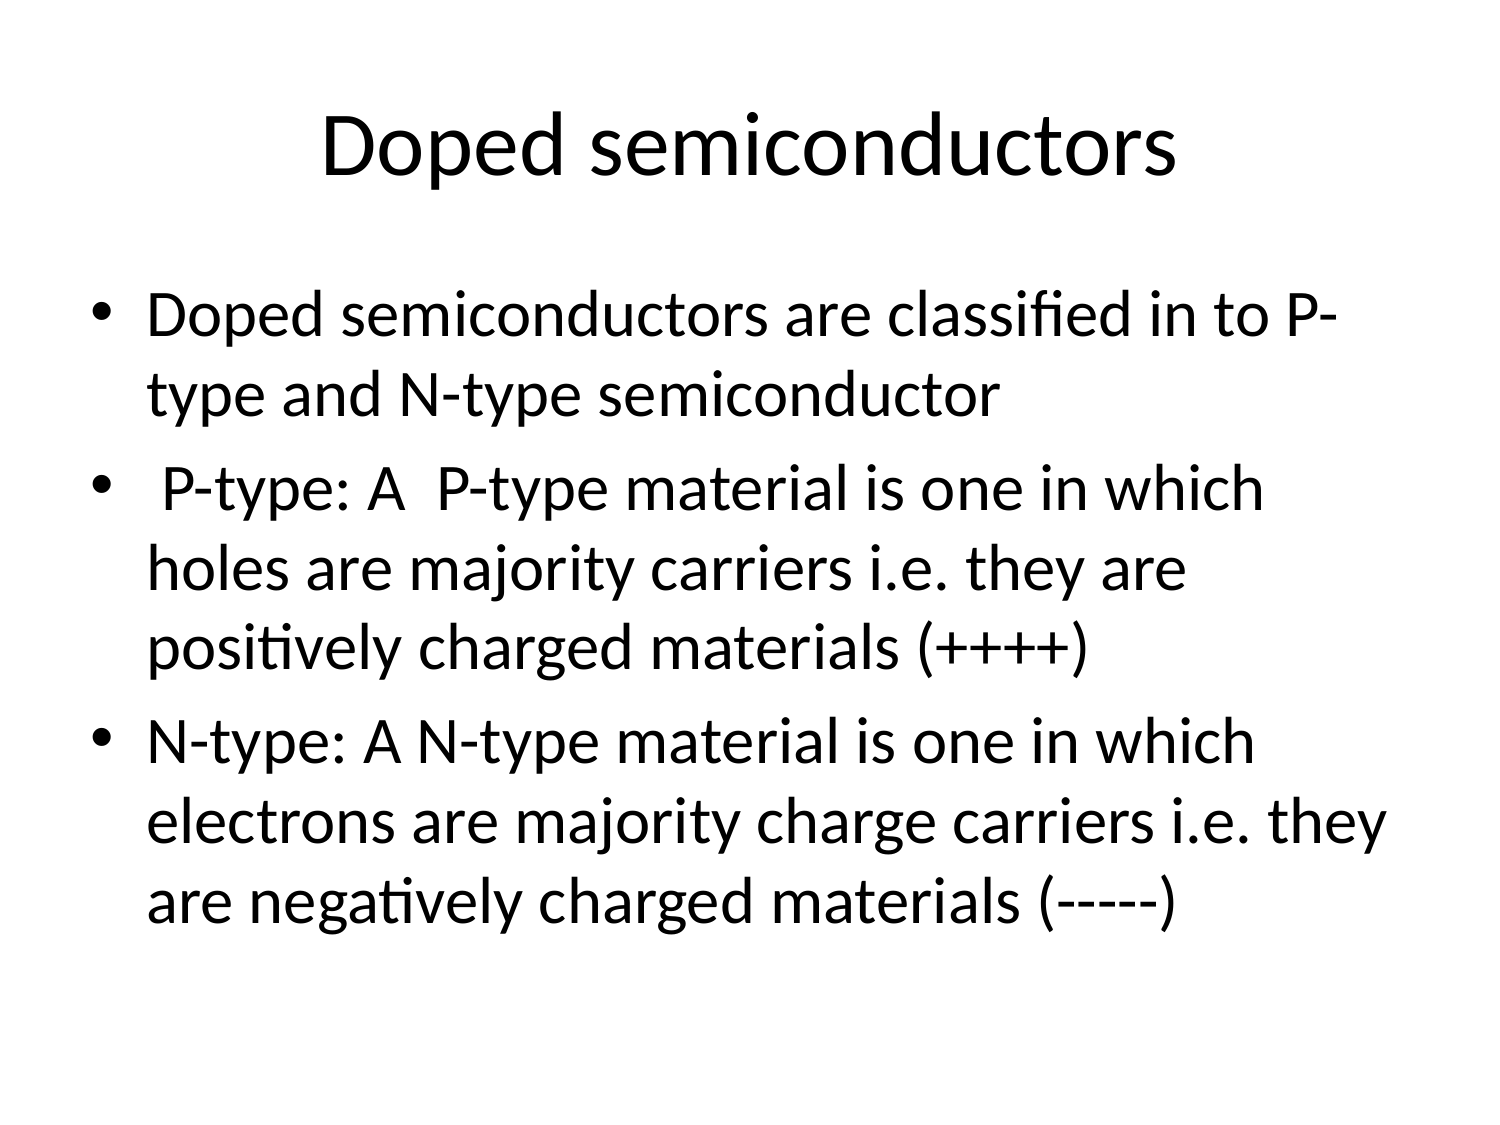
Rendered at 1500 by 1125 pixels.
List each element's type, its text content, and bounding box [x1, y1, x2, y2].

list Doped semiconductors are classified in to P-type and N-type semiconductor P-type: A P-type material is one in which holes are majority carriers i.e. they are positively charged materials (++++) N-type: A N-type material is one in which electrons are majority charge carriers i.e. they are negatively charged materials (-----) [75, 262, 1425, 1005]
title Doped semiconductors [75, 45, 1425, 233]
